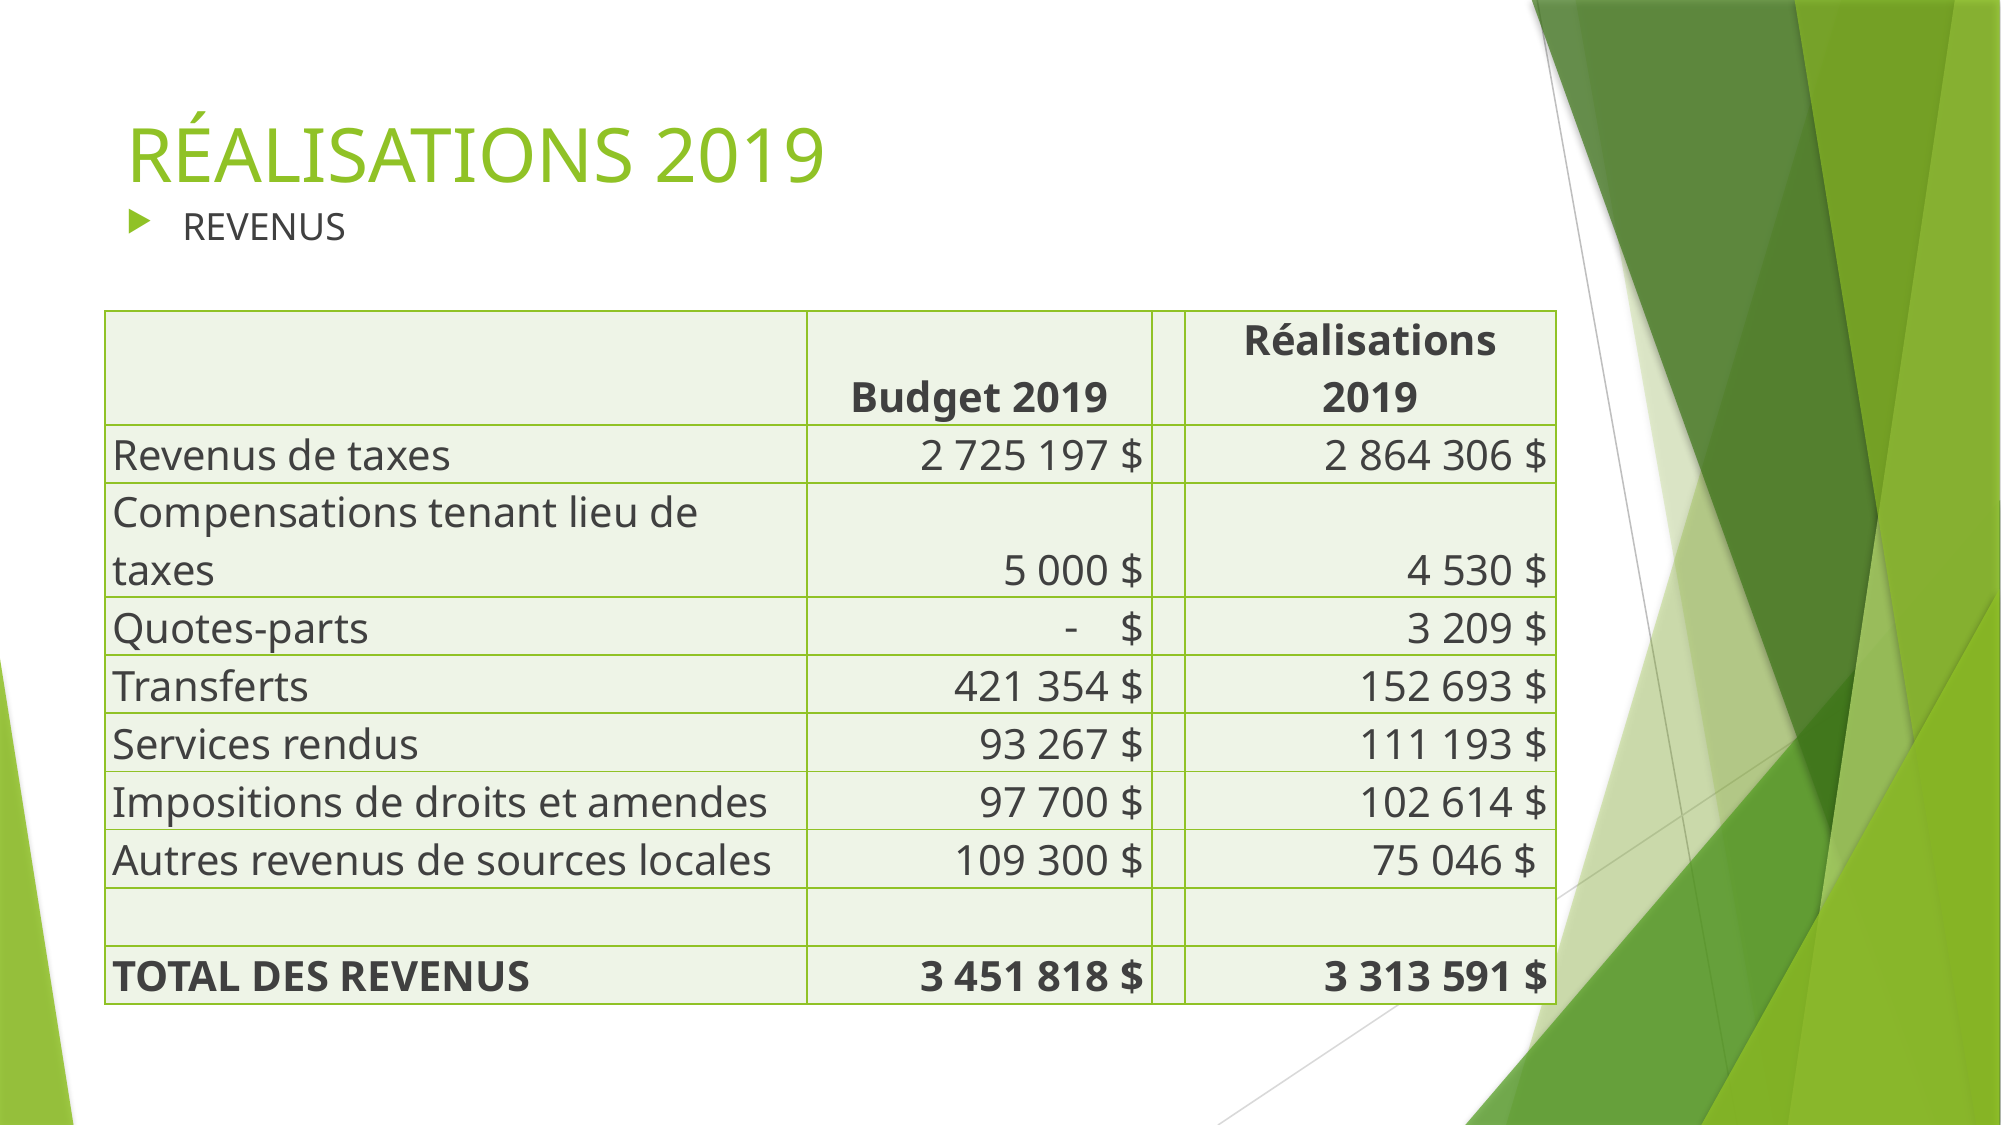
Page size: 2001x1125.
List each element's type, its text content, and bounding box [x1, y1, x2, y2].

table_cell $ [808, 598, 1151, 654]
table_cell Quotes-parts [106, 598, 806, 654]
table_cell [1153, 426, 1184, 482]
table_cell 3 313 591 $ [1186, 947, 1555, 1003]
table_cell TOTAL DES REVENUS [106, 947, 806, 1003]
table_cell 2 864 306 $ [1186, 426, 1555, 482]
table_cell 75 046 $ [1186, 830, 1555, 887]
table_cell Compensations tenant lieu de taxes [106, 484, 806, 596]
table_cell [106, 889, 806, 945]
table_cell 111 193 $ [1186, 714, 1555, 771]
table_cell [1153, 598, 1184, 654]
table_cell Services rendus [106, 714, 806, 771]
table_cell 5 000 $ [808, 484, 1151, 596]
table_cell Impositions de droits et amendes [106, 772, 806, 829]
table_cell 97 700 $ [808, 772, 1151, 829]
table_cell 109 300 $ [808, 830, 1151, 887]
table_cell Revenus de taxes [106, 426, 806, 482]
table_cell [1186, 889, 1555, 945]
table_cell Transferts [106, 656, 806, 712]
table_header Budget 2019 [808, 312, 1151, 424]
table_cell [808, 889, 1151, 945]
table_header [106, 312, 806, 424]
table_cell 3 209 $ [1186, 598, 1555, 654]
table_cell [1153, 830, 1184, 887]
table_cell 102 614 $ [1186, 772, 1555, 829]
table_cell 4 530 $ [1186, 484, 1555, 596]
table_cell 3 451 818 $ [808, 947, 1151, 1003]
table_cell 2 725 197 $ [808, 426, 1151, 482]
table_cell [1153, 947, 1184, 1003]
table_cell [1153, 714, 1184, 771]
table_cell 93 267 $ [808, 714, 1151, 771]
table_cell Autres revenus de sources locales [106, 830, 806, 887]
table_cell [1153, 772, 1184, 829]
table_header [1153, 312, 1184, 424]
list REVENUS [111, 195, 1522, 310]
title RÉALISATIONS 2019 [111, 99, 1522, 195]
table_cell [1153, 889, 1184, 945]
table_cell 152 693 $ [1186, 656, 1555, 712]
table_cell 421 354 $ [808, 656, 1151, 712]
table_cell [1153, 484, 1184, 596]
table_header Réalisations 2019 [1186, 312, 1555, 424]
table_cell [1153, 656, 1184, 712]
